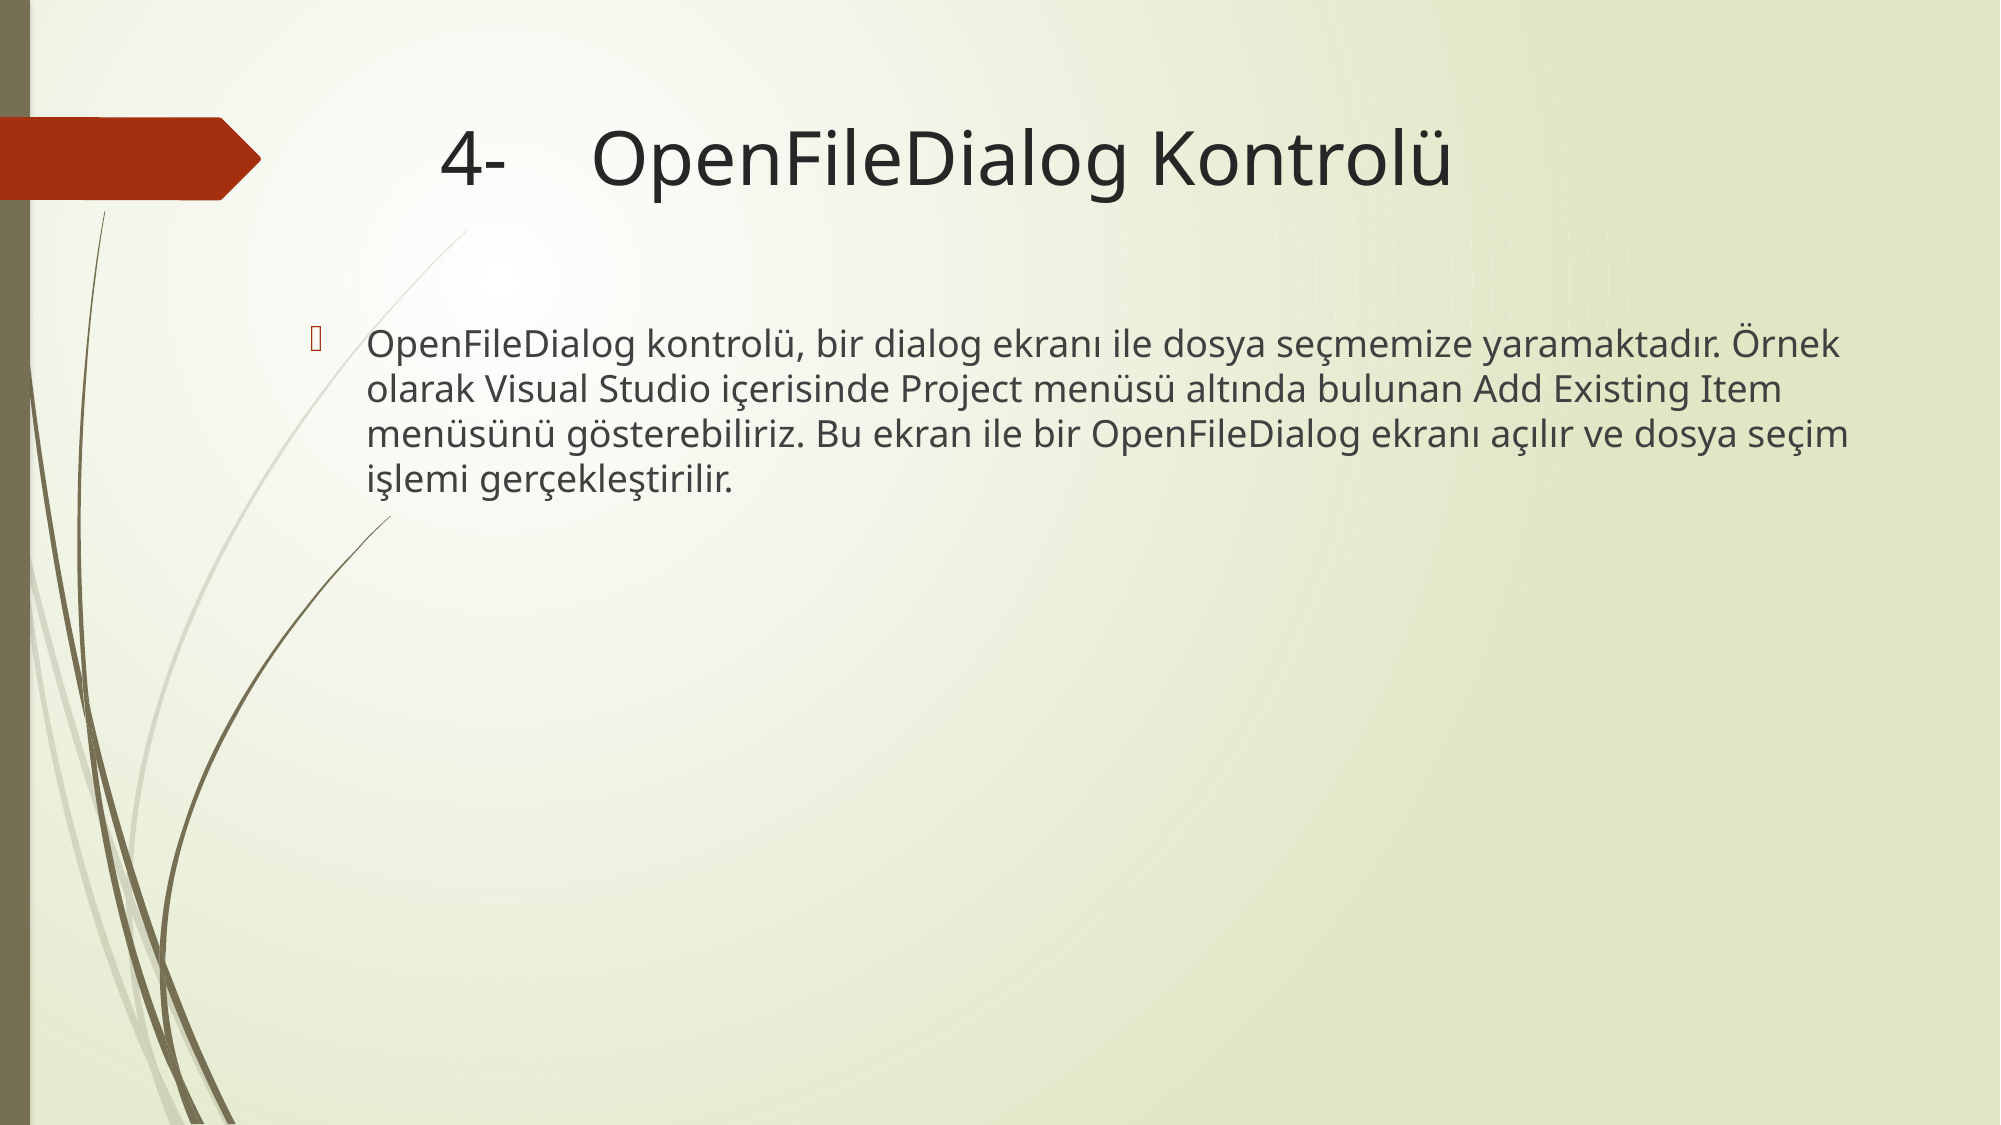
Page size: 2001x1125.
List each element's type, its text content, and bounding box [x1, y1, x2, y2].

list OpenFileDialog kontrolü, bir dialog ekranı ile dosya seçmemize yaramaktadır. Örnek olarak Visual Studio içerisinde Project menüsü altında bulunan Add Existing Item menüsünü gösterebiliriz. Bu ekran ile bir OpenFileDialog ekranı açılır ve dosya seçim işlemi gerçekleştirilir. [294, 312, 1888, 970]
title 4- OpenFileDialog Kontrolü [425, 102, 1888, 312]
